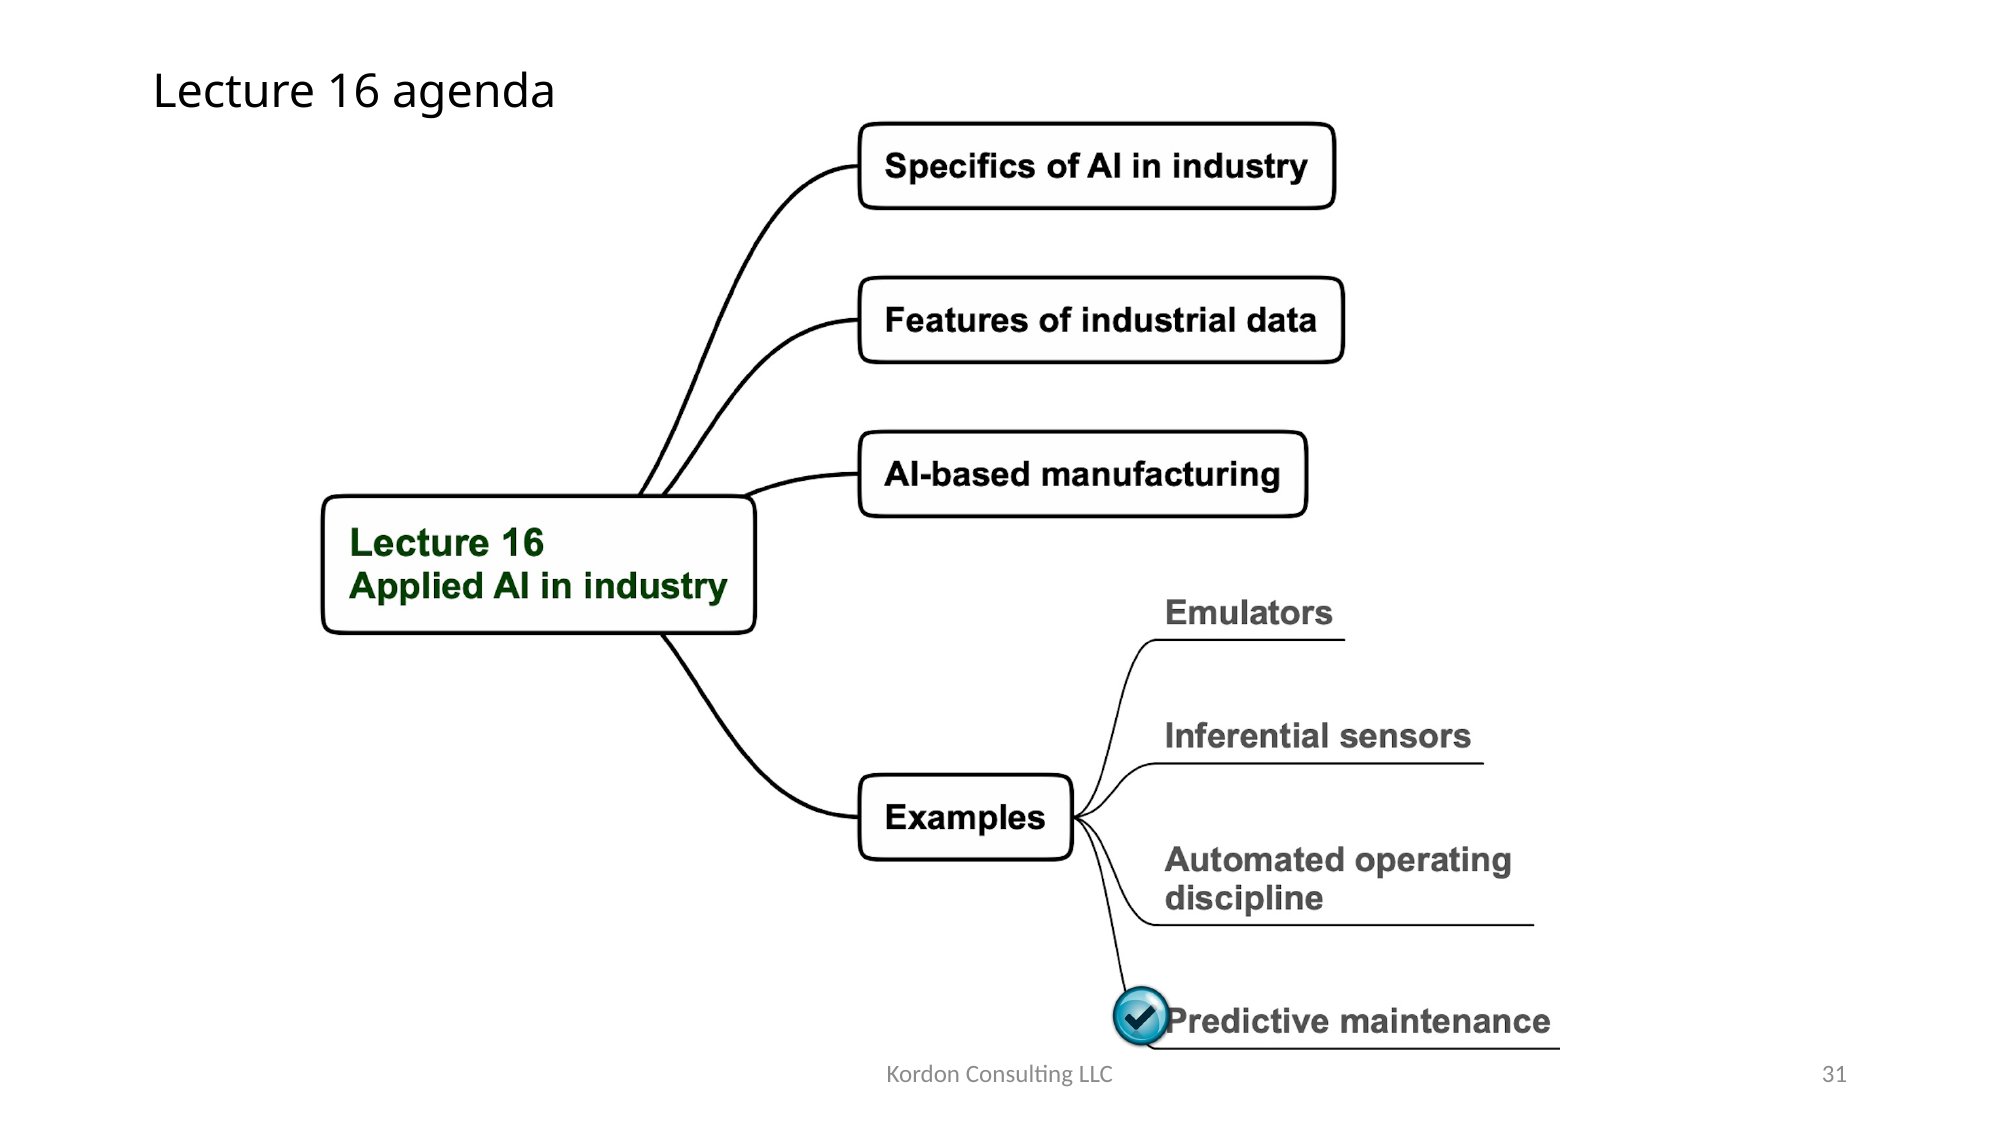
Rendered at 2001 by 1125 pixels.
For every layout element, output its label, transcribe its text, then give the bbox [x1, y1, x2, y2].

footer Kordon Consulting LLC [662, 1061, 1338, 1103]
slide_number 31 [1412, 1042, 1863, 1103]
title Lecture 16 agenda [137, 59, 1863, 126]
picture [312, 107, 1560, 1061]
